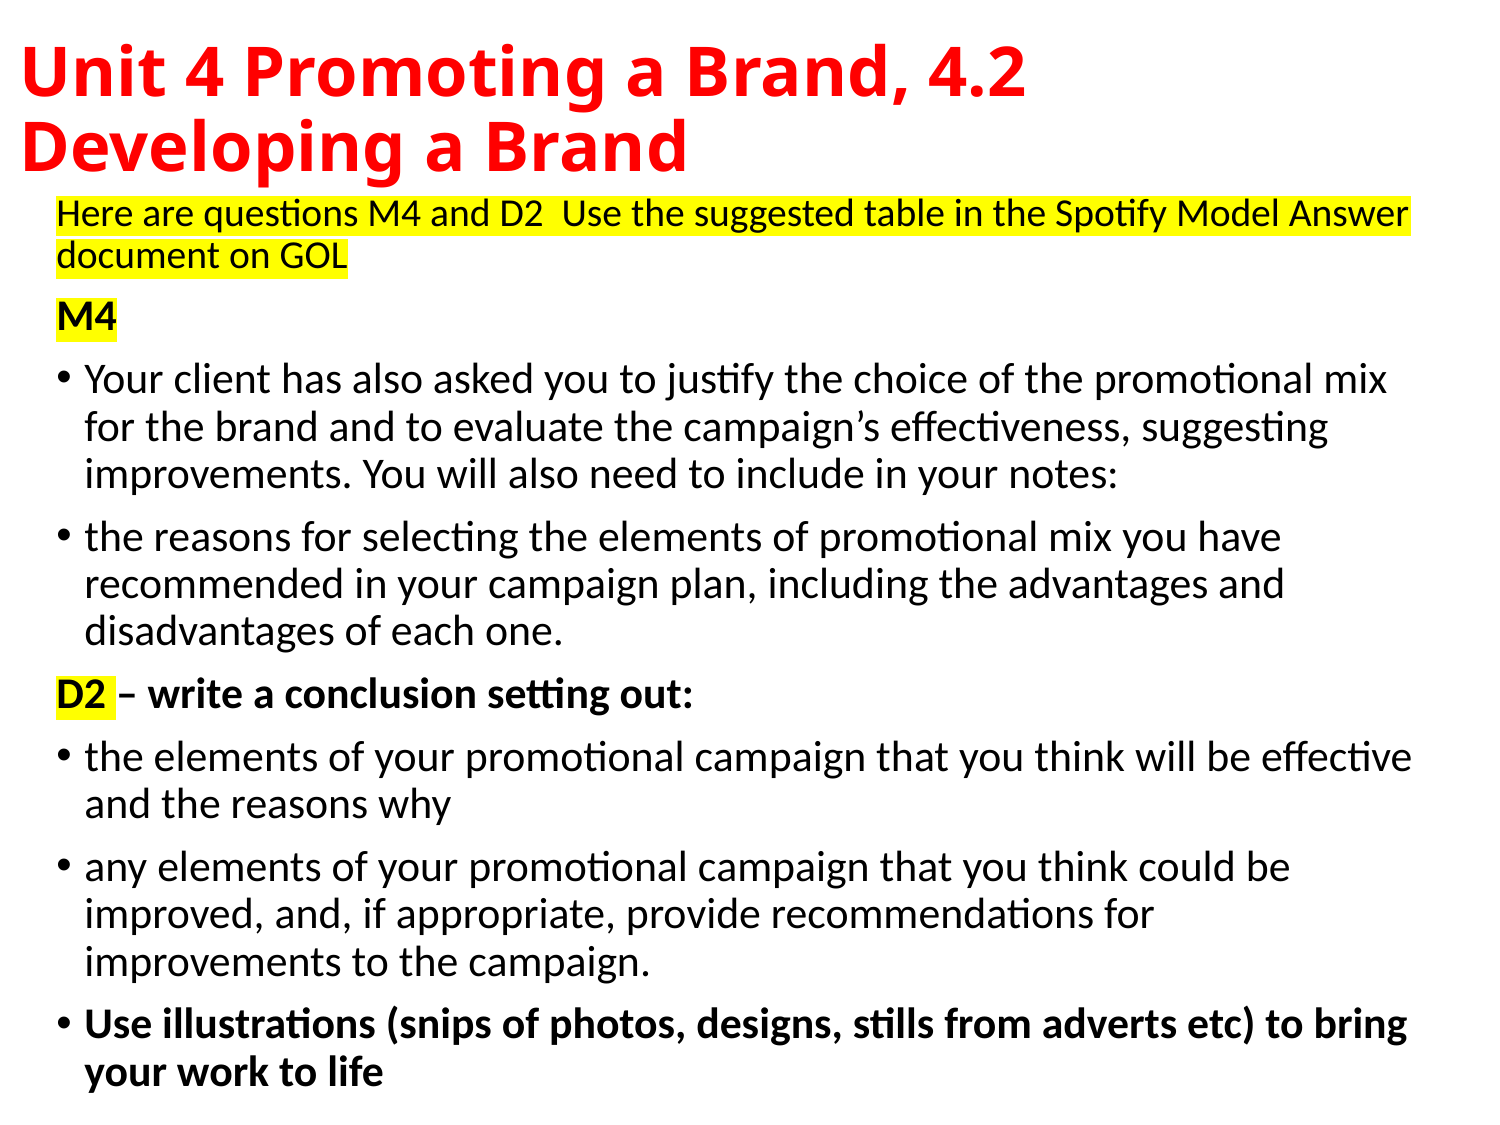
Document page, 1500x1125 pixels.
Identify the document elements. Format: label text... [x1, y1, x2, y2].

list Here are questions M4 and D2 Use the suggested table in the Spotify Model Answer document on GOL M4 Your client has also asked you to justify the choice of the promotional mix for the brand and to evaluate the campaign’s effectiveness, suggesting improvements. You will also need to include in your notes: the reasons for selecting the elements of promotional mix you have recommended in your campaign plan, including the advantages and disadvantages of each one. D2 – write a conclusion setting out: the elements of your promotional campaign that you think will be effective and the reasons why any elements of your promotional campaign that you think could be improved, and, if appropriate, provide recommendations for improvements to the campaign. Use illustrations (snips of photos, designs, stills from adverts etc) to bring your work to life [41, 184, 1434, 899]
title Unit 4 Promoting a Brand, 4.2 Developing a Brand [4, 3, 1434, 221]
